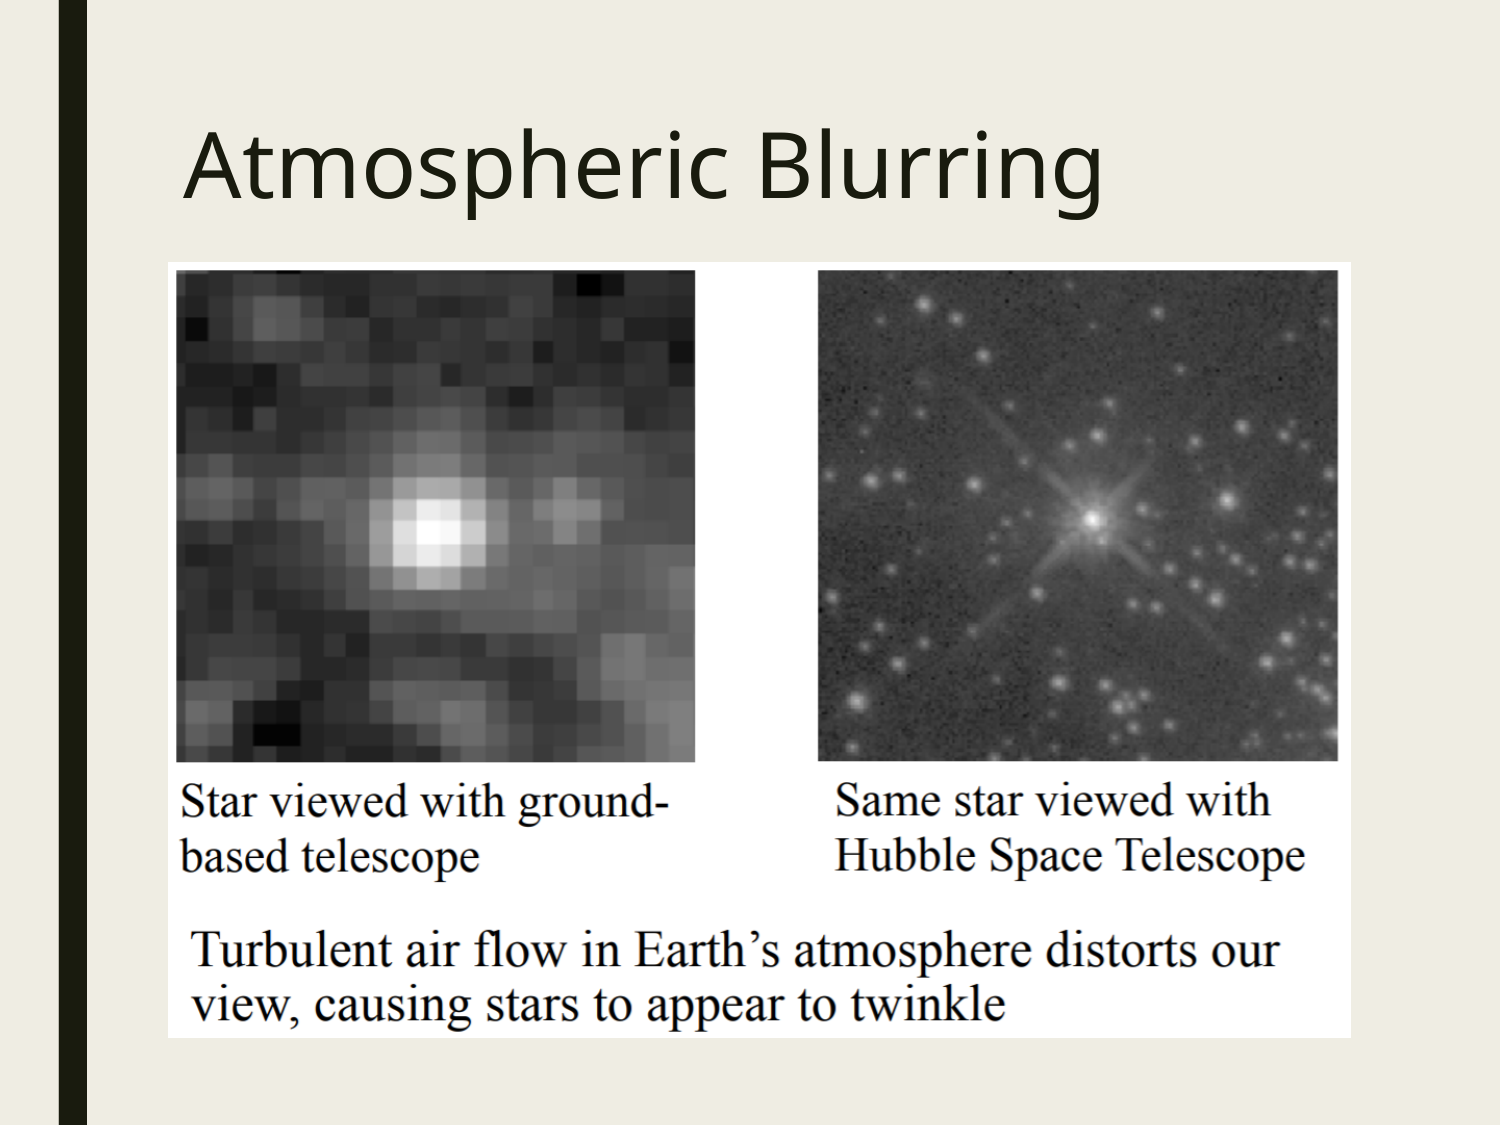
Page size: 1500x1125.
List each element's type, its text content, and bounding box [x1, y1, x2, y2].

title Atmospheric Blurring [168, 112, 1351, 233]
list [168, 262, 1351, 1039]
